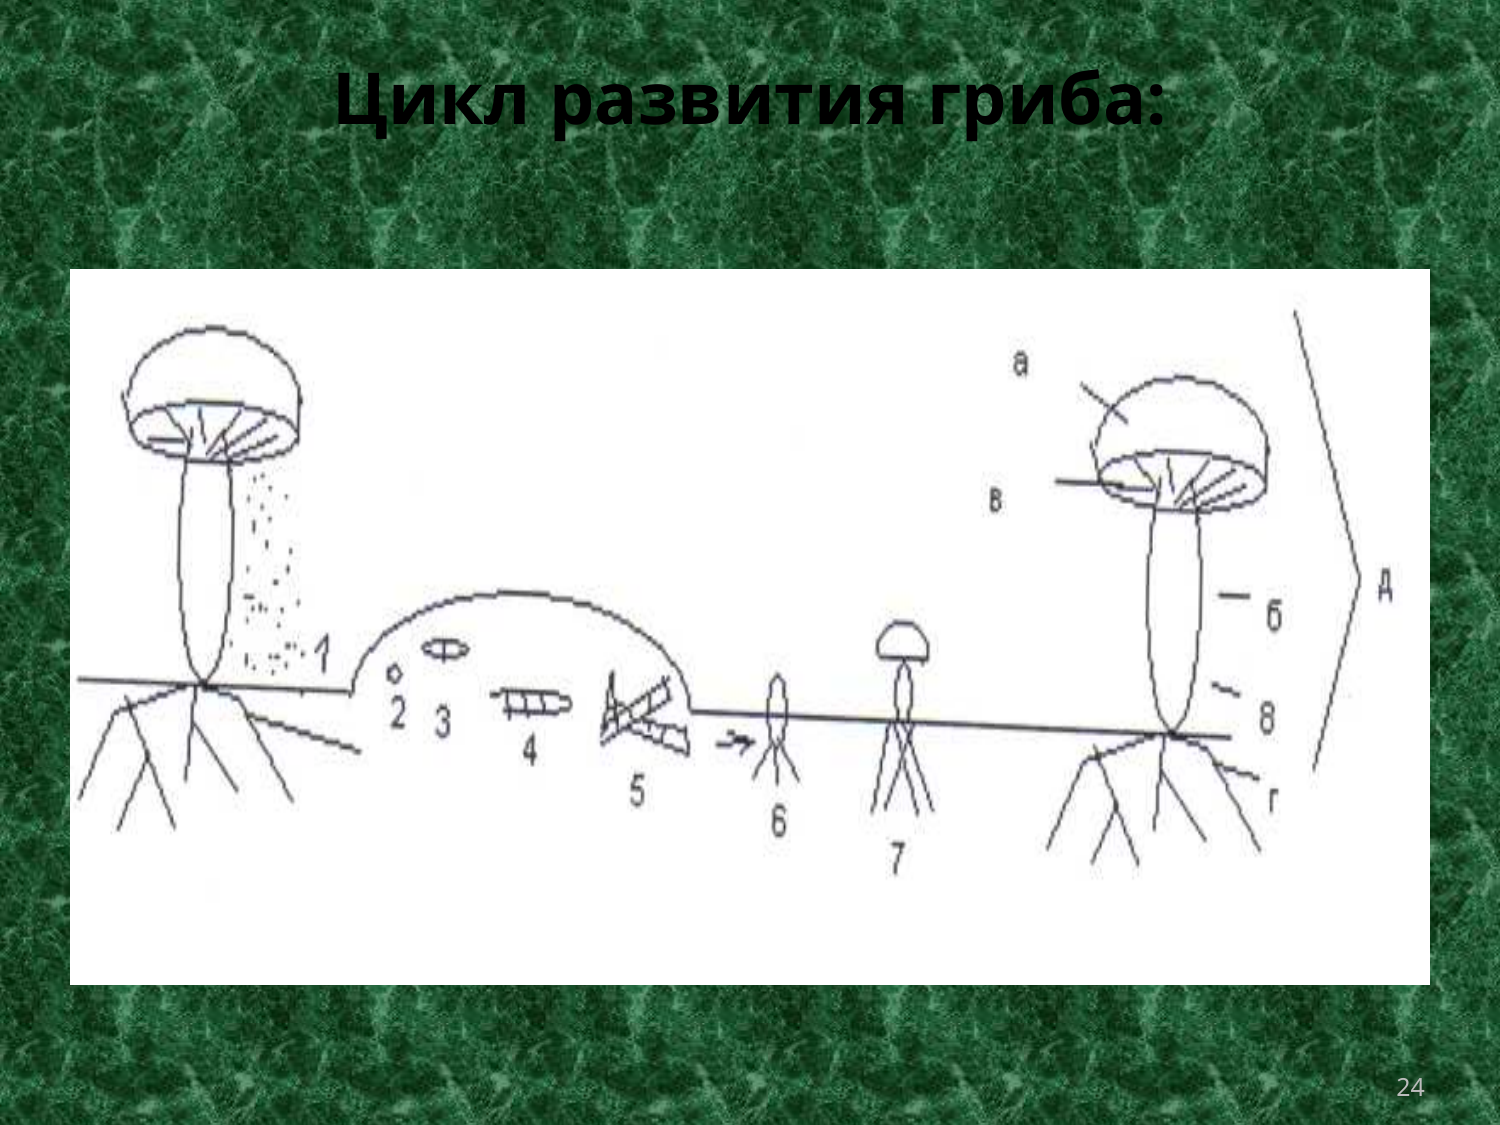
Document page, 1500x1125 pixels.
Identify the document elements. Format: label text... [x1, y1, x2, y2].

title Цикл развития гриба: [75, 45, 1425, 233]
picture [0, 0, 1500, 1125]
slide_number 24 [1299, 1052, 1425, 1113]
